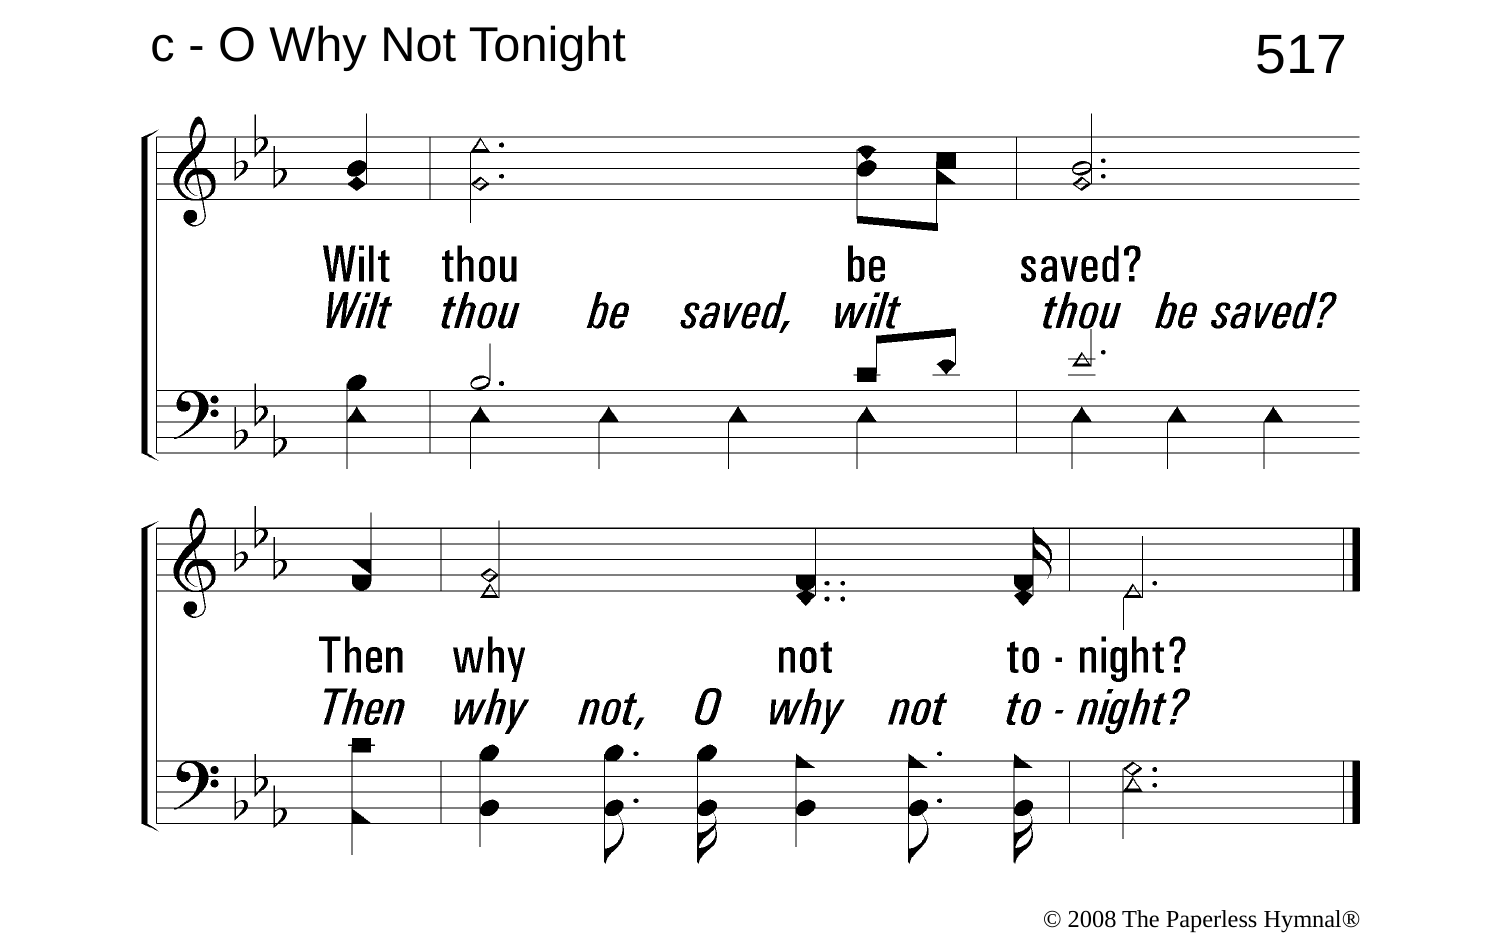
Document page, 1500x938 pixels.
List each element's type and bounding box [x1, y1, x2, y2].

picture [124, 0, 1376, 938]
